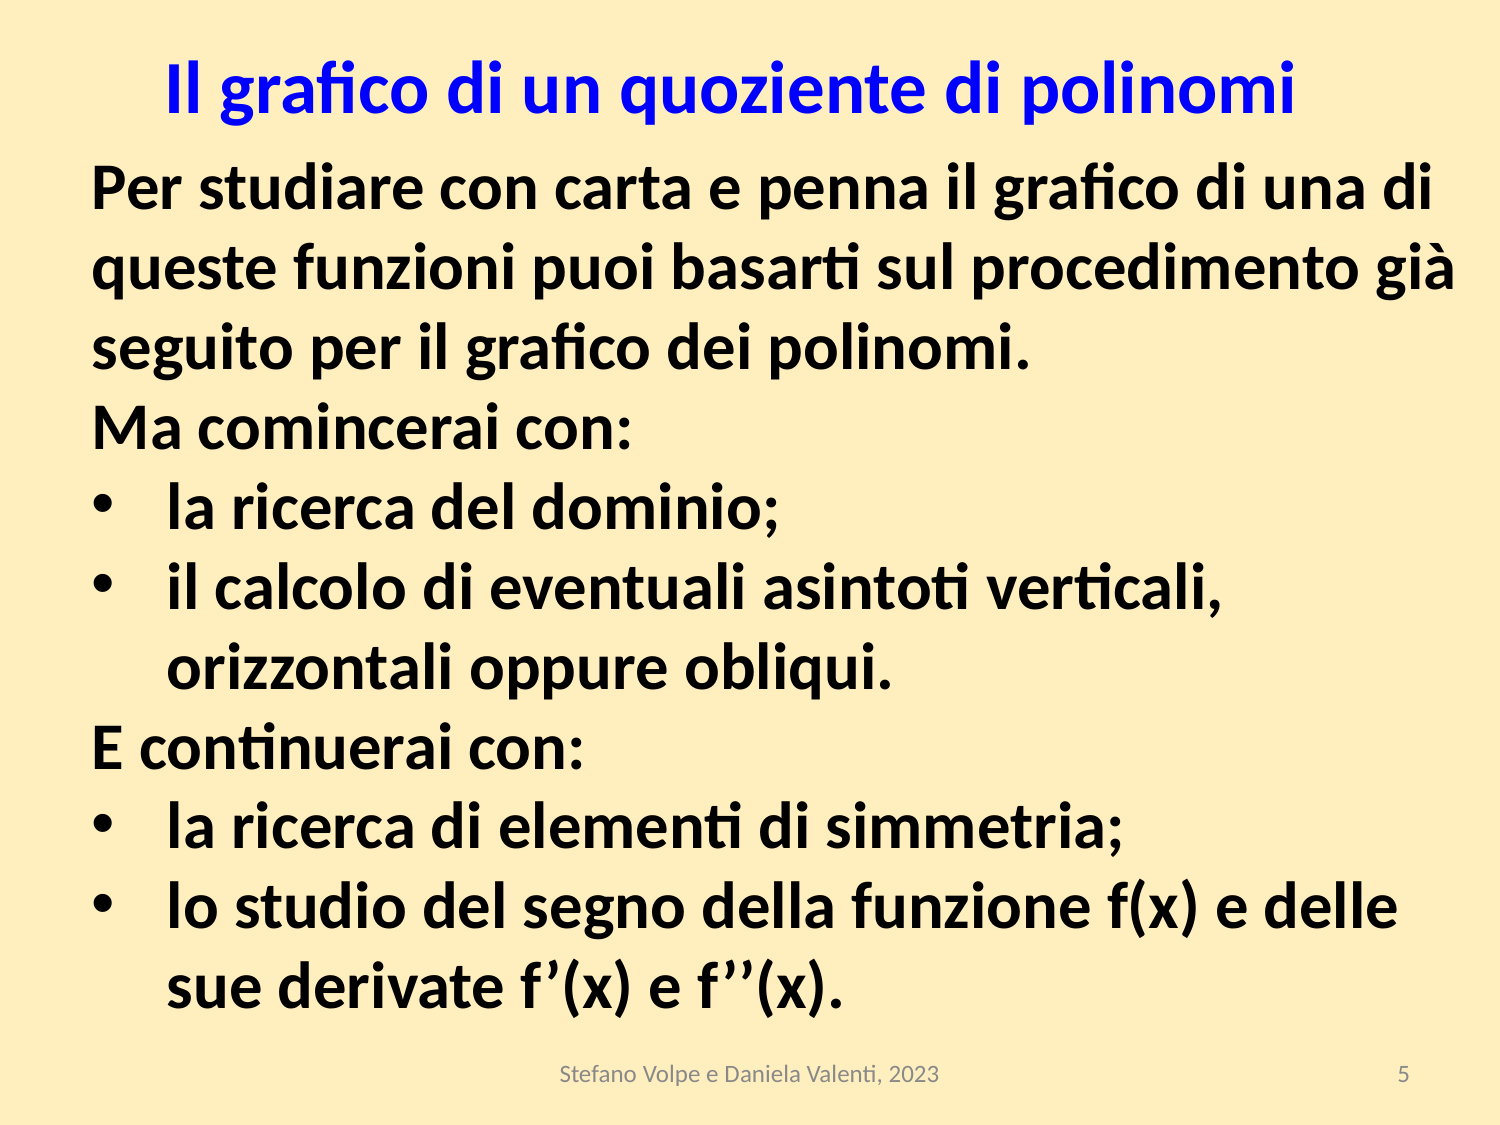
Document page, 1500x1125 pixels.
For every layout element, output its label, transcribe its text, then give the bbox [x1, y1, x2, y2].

slide_number 5 [1074, 1042, 1425, 1103]
title Il grafico di un quoziente di polinomi [0, 30, 1464, 155]
text_box Per studiare con carta e penna il grafico di una di queste funzioni puoi basarti sul procedimento già seguito per il grafico dei polinomi. Ma comincerai con: la ricerca del dominio; il calcolo di eventuali asintoti verticali, orizzontali oppure obliqui. E continuerai con: la ricerca di elementi di simmetria; lo studio del segno della funzione f(x) e delle sue derivate f’(x) e f’’(x). [77, 135, 1500, 1030]
footer Stefano Volpe e Daniela Valenti, 2023 [512, 1042, 988, 1103]
